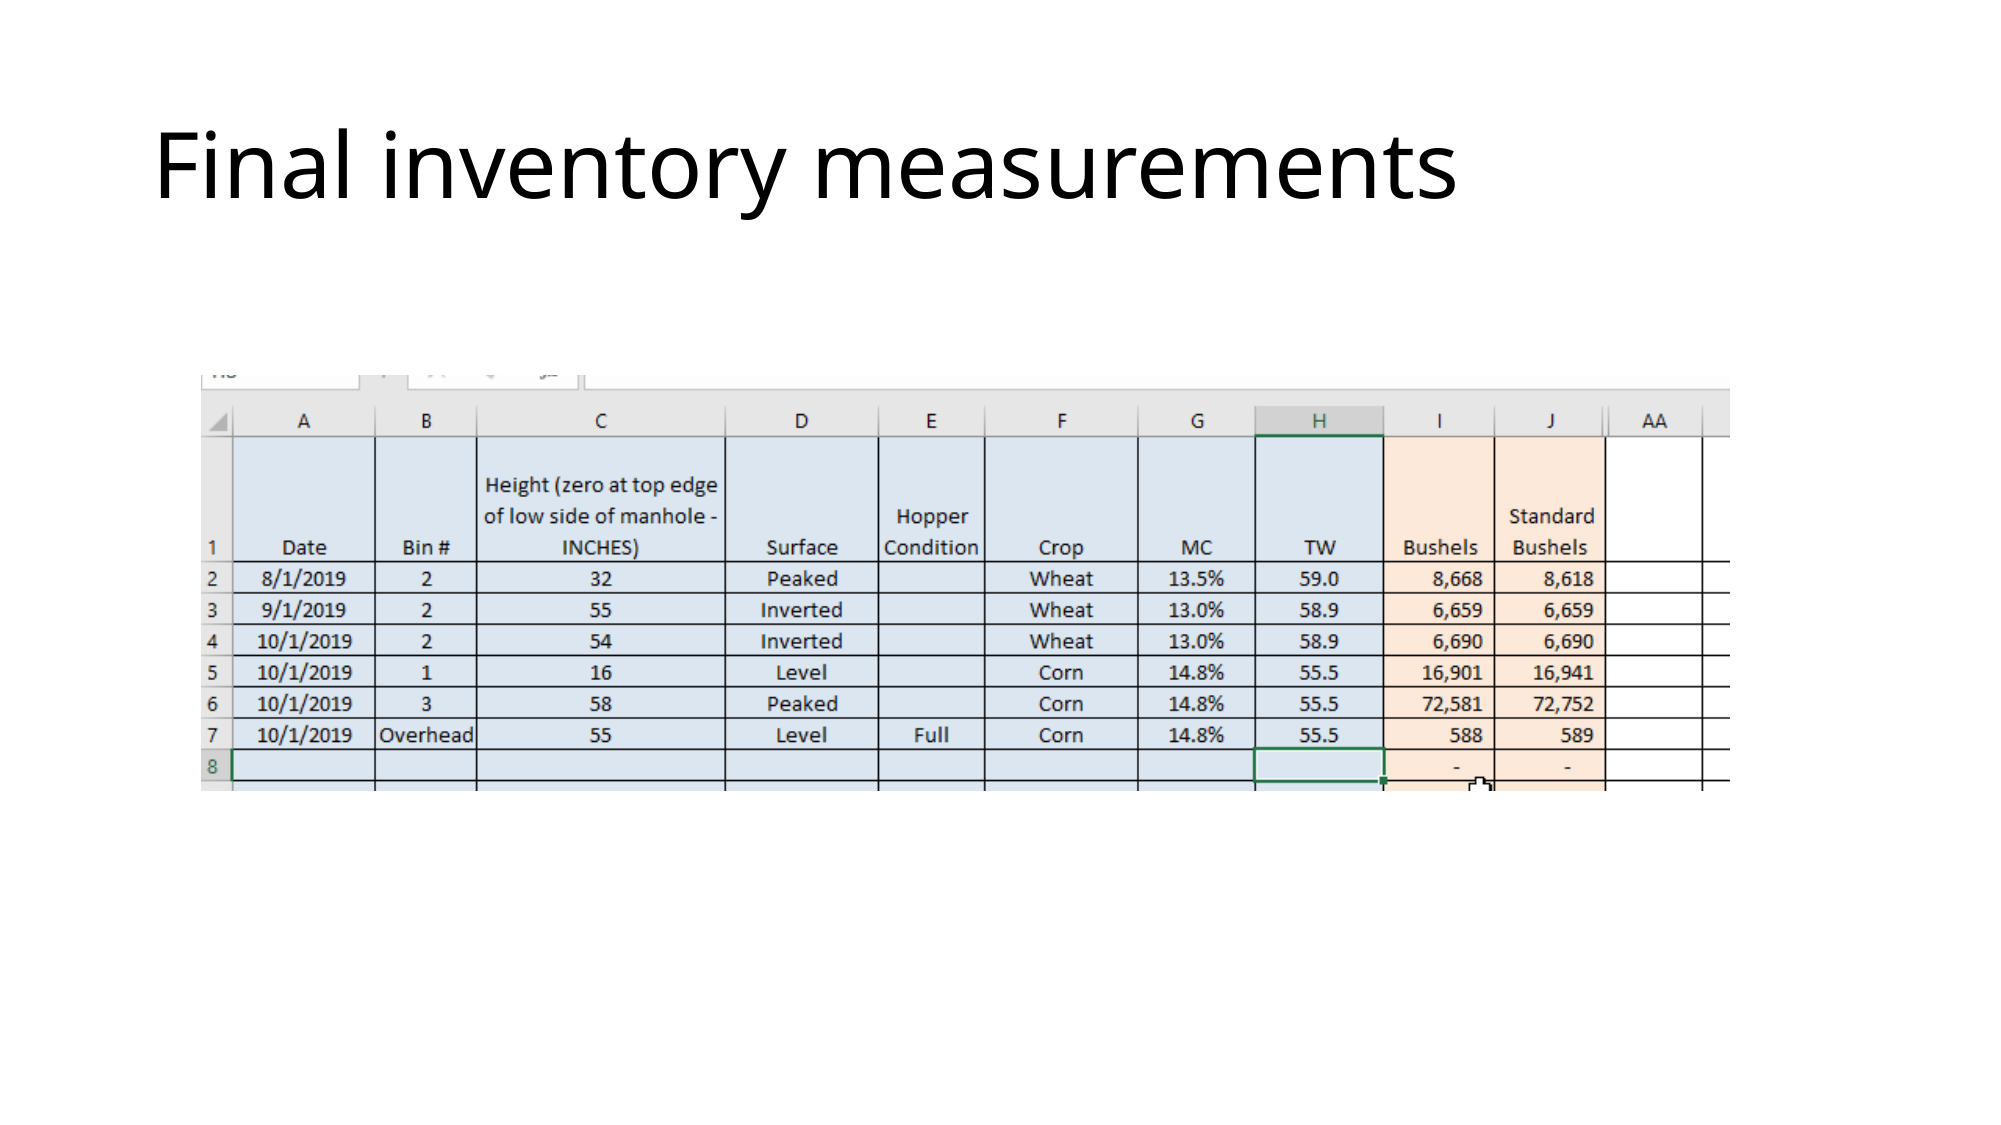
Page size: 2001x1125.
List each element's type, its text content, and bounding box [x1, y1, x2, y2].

picture [201, 375, 1730, 791]
title Final inventory measurements [137, 59, 1863, 278]
